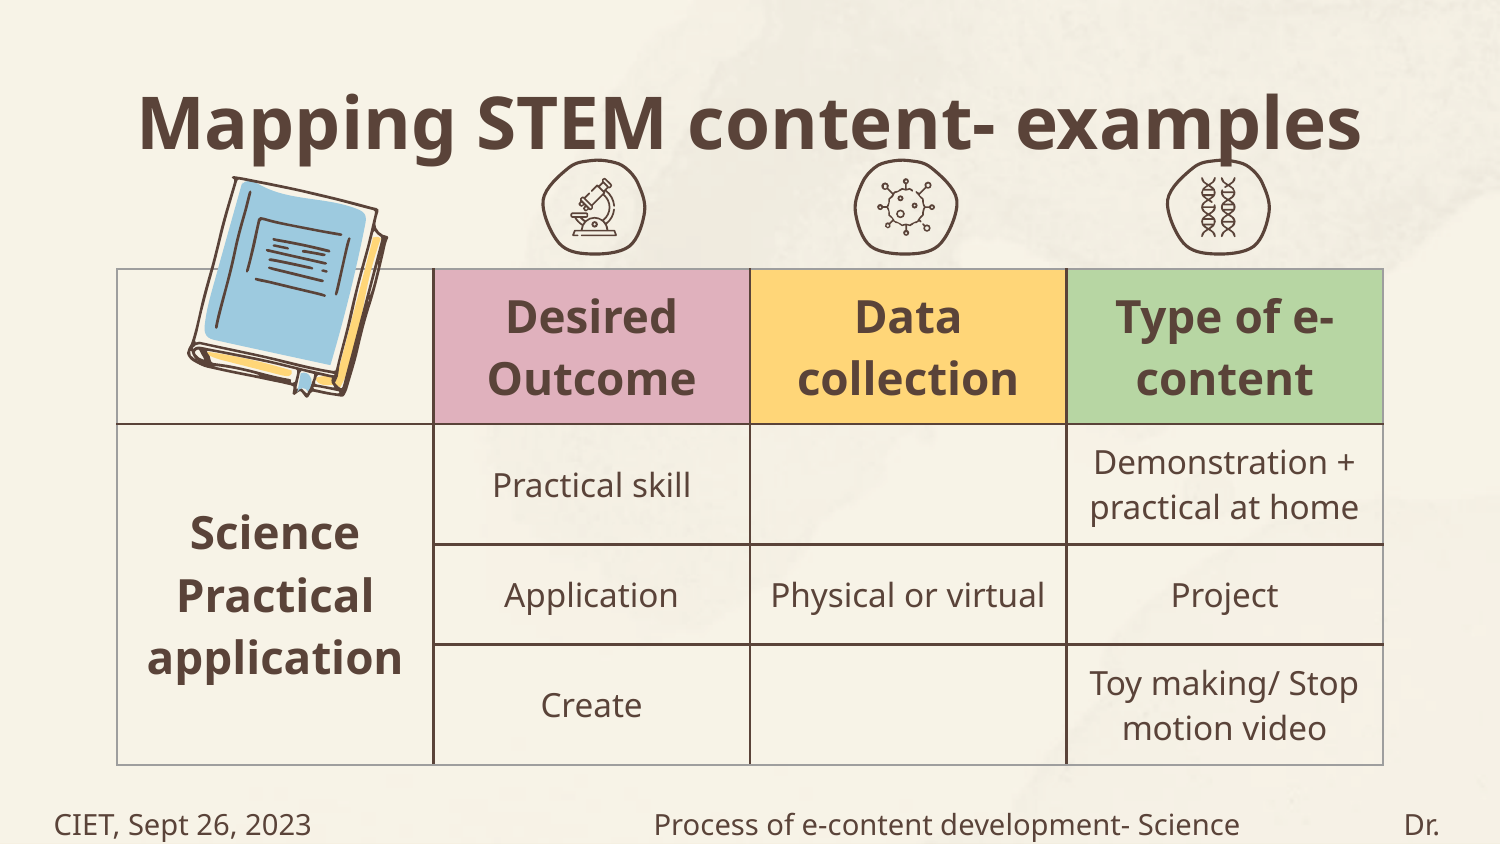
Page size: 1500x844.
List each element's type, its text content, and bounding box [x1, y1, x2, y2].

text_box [0, 0, 1500, 844]
text_box [543, 160, 645, 255]
table_header Type of e-content [1068, 270, 1382, 423]
table_header Data collection [751, 270, 1065, 423]
table_cell [751, 425, 1065, 543]
table_cell Toy making/ Stop motion video [1068, 646, 1382, 764]
table_cell Science Practical application [118, 425, 432, 764]
table_header [118, 270, 432, 423]
table_cell Physical or virtual [751, 546, 1065, 643]
text_box [1167, 160, 1270, 255]
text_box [1200, 176, 1236, 238]
table_cell [751, 646, 1065, 764]
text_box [570, 177, 618, 237]
table_cell Create [435, 646, 749, 764]
table_header Desired Outcome [435, 270, 749, 423]
text_box [855, 160, 957, 255]
title Mapping STEM content- examples [116, 61, 1383, 156]
table_cell Practical skill [435, 425, 749, 543]
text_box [186, 175, 389, 399]
table_cell Project [1068, 546, 1382, 643]
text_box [876, 177, 936, 237]
table_cell Application [435, 546, 749, 643]
table_cell Demonstration + practical at home [1068, 425, 1382, 543]
